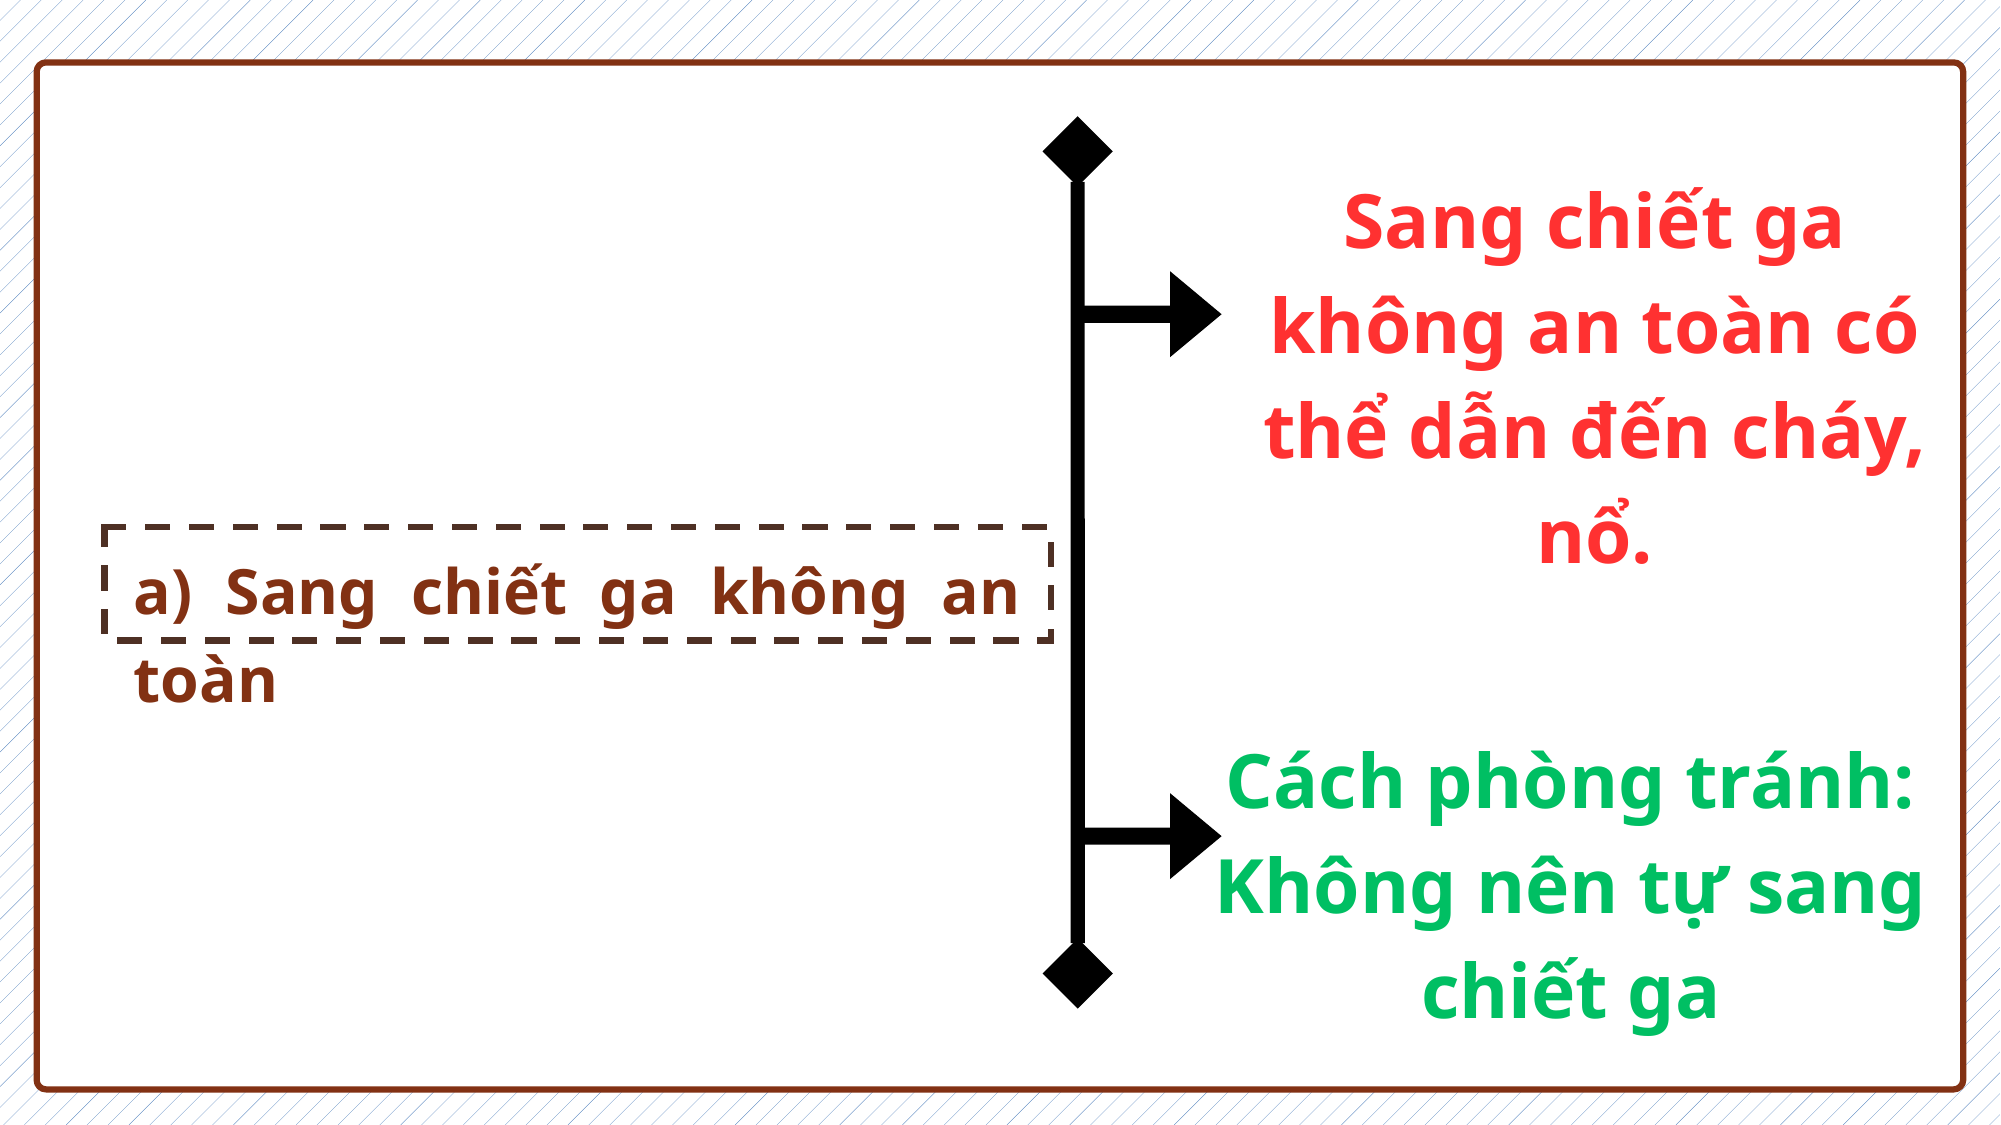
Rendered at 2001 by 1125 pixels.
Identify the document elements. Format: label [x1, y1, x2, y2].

text_box [0, 0, 2000, 1125]
text_box [36, 62, 1964, 1090]
text_box [104, 526, 1052, 641]
